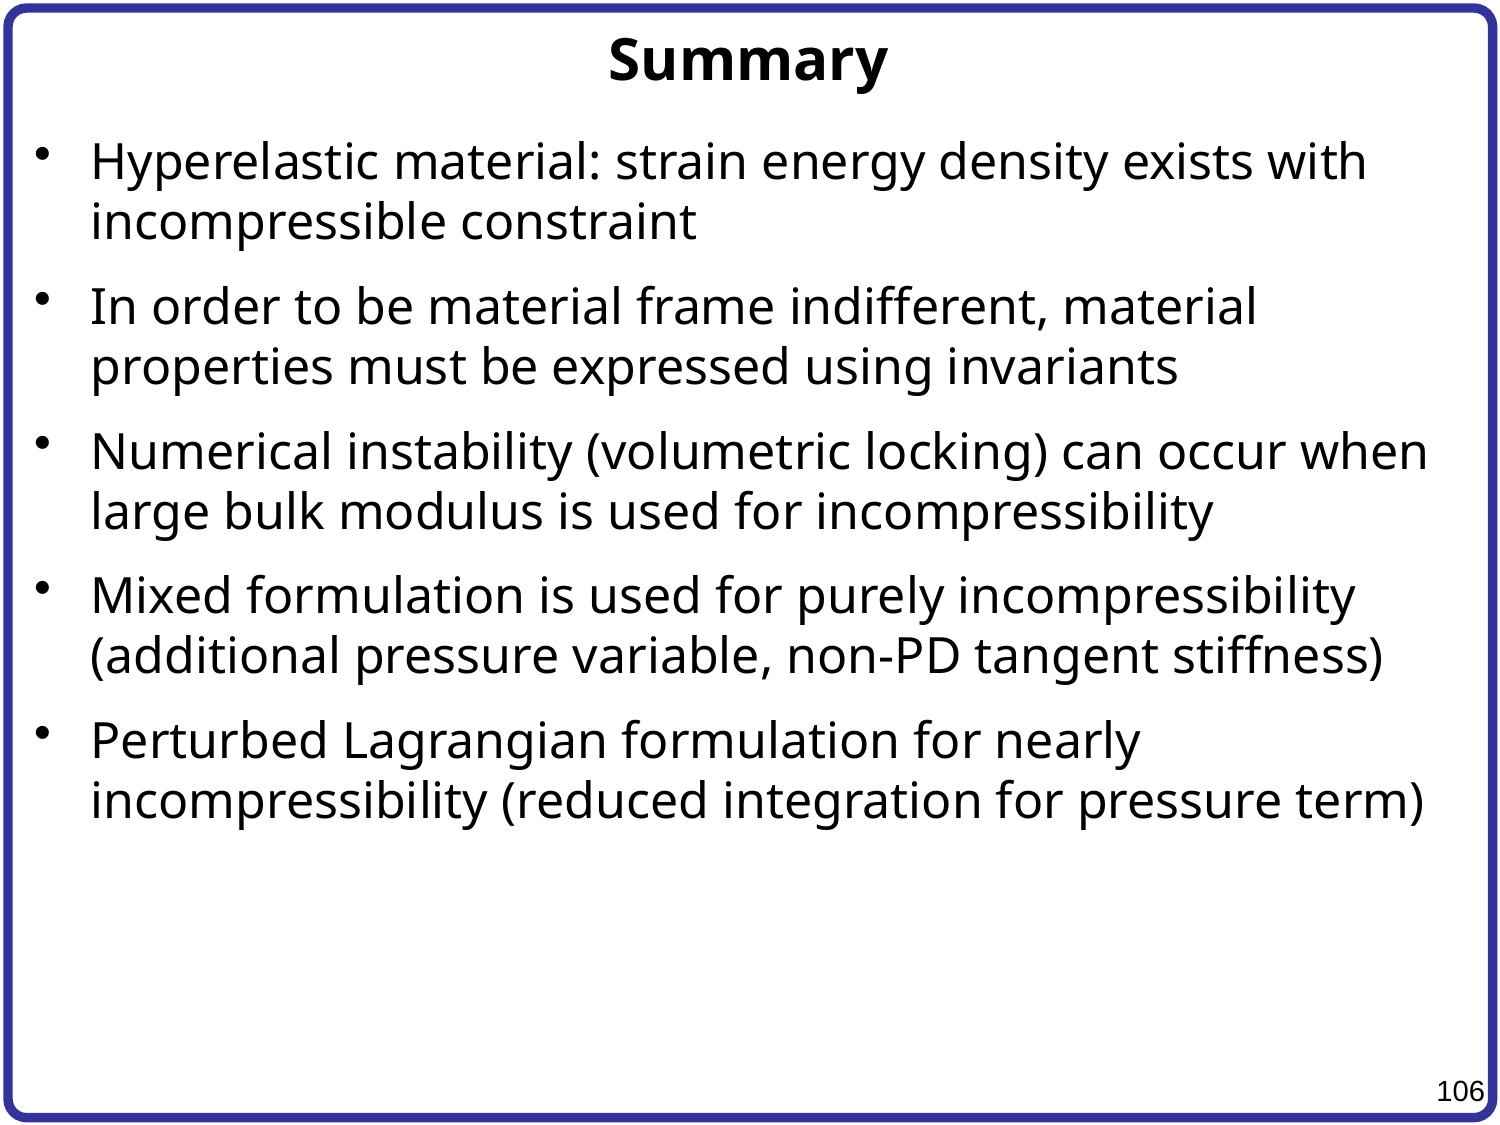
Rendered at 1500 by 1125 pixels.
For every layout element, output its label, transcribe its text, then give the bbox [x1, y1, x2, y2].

list Hyperelastic material: strain energy density exists with incompressible constraint In order to be material frame indifferent, material properties must be expressed using invariants Numerical instability (volumetric locking) can occur when large bulk modulus is used for incompressibility Mixed formulation is used for purely incompressibility (additional pressure variable, non-PD tangent stiffness) Perturbed Lagrangian formulation for nearly incompressibility (reduced integration for pressure term) [18, 121, 1481, 1086]
title Summary [6, 7, 1492, 106]
